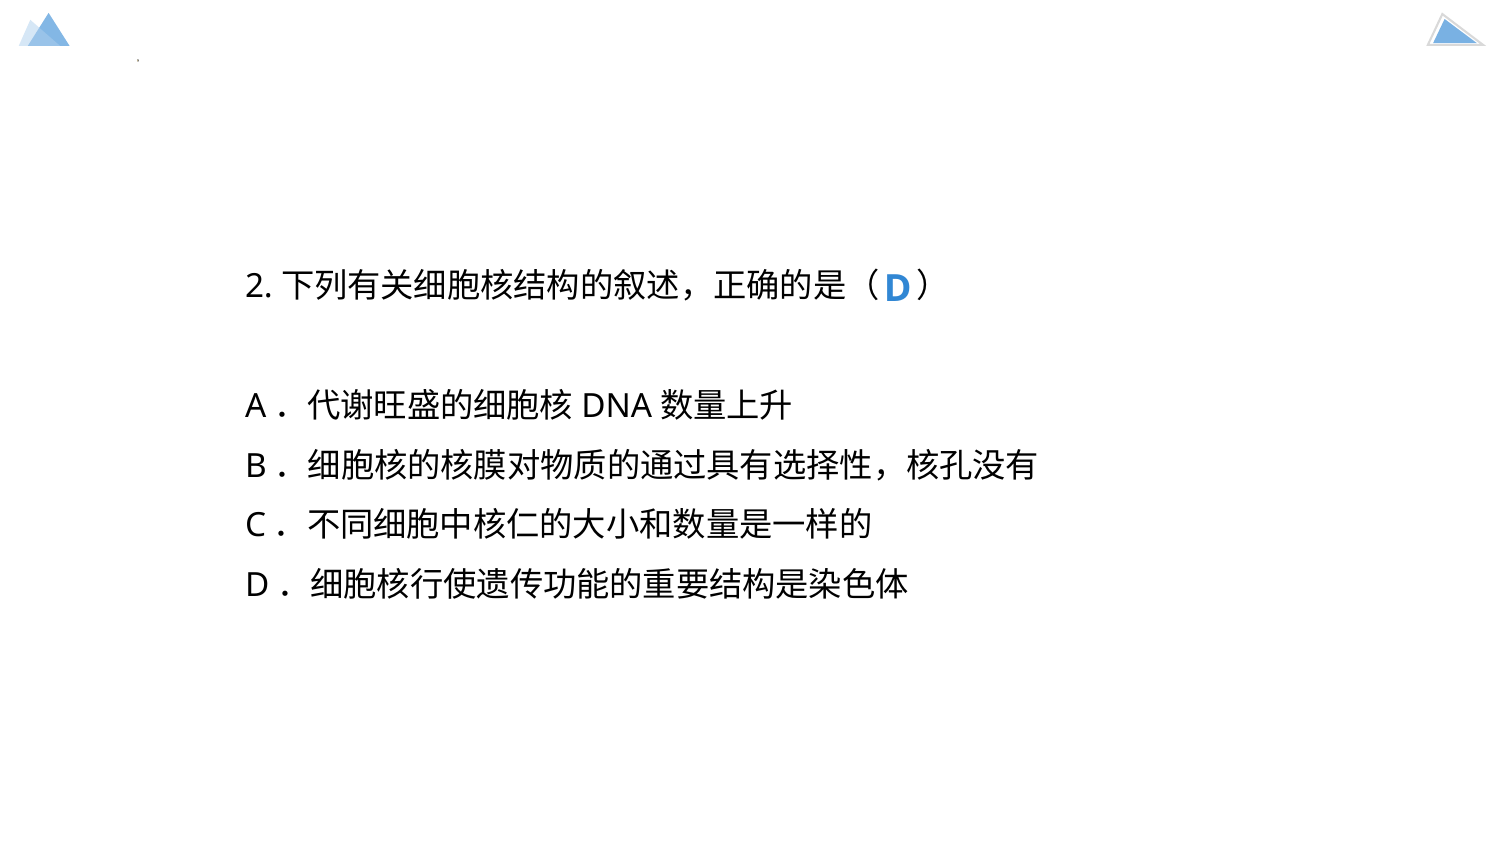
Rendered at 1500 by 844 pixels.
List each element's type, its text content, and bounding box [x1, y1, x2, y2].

text_box D [869, 256, 927, 317]
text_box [18, 12, 1483, 46]
text_box 2.下列有关细胞核结构的叙述，正确的是（ ） A．代谢旺盛的细胞核DNA数量上升 B．细胞核的核膜对物质的通过具有选择性，核孔没有 C．不同细胞中核仁的大小和数量是一样的 D．细胞核行使遗传功能的重要结构是染色体 [230, 236, 1125, 611]
